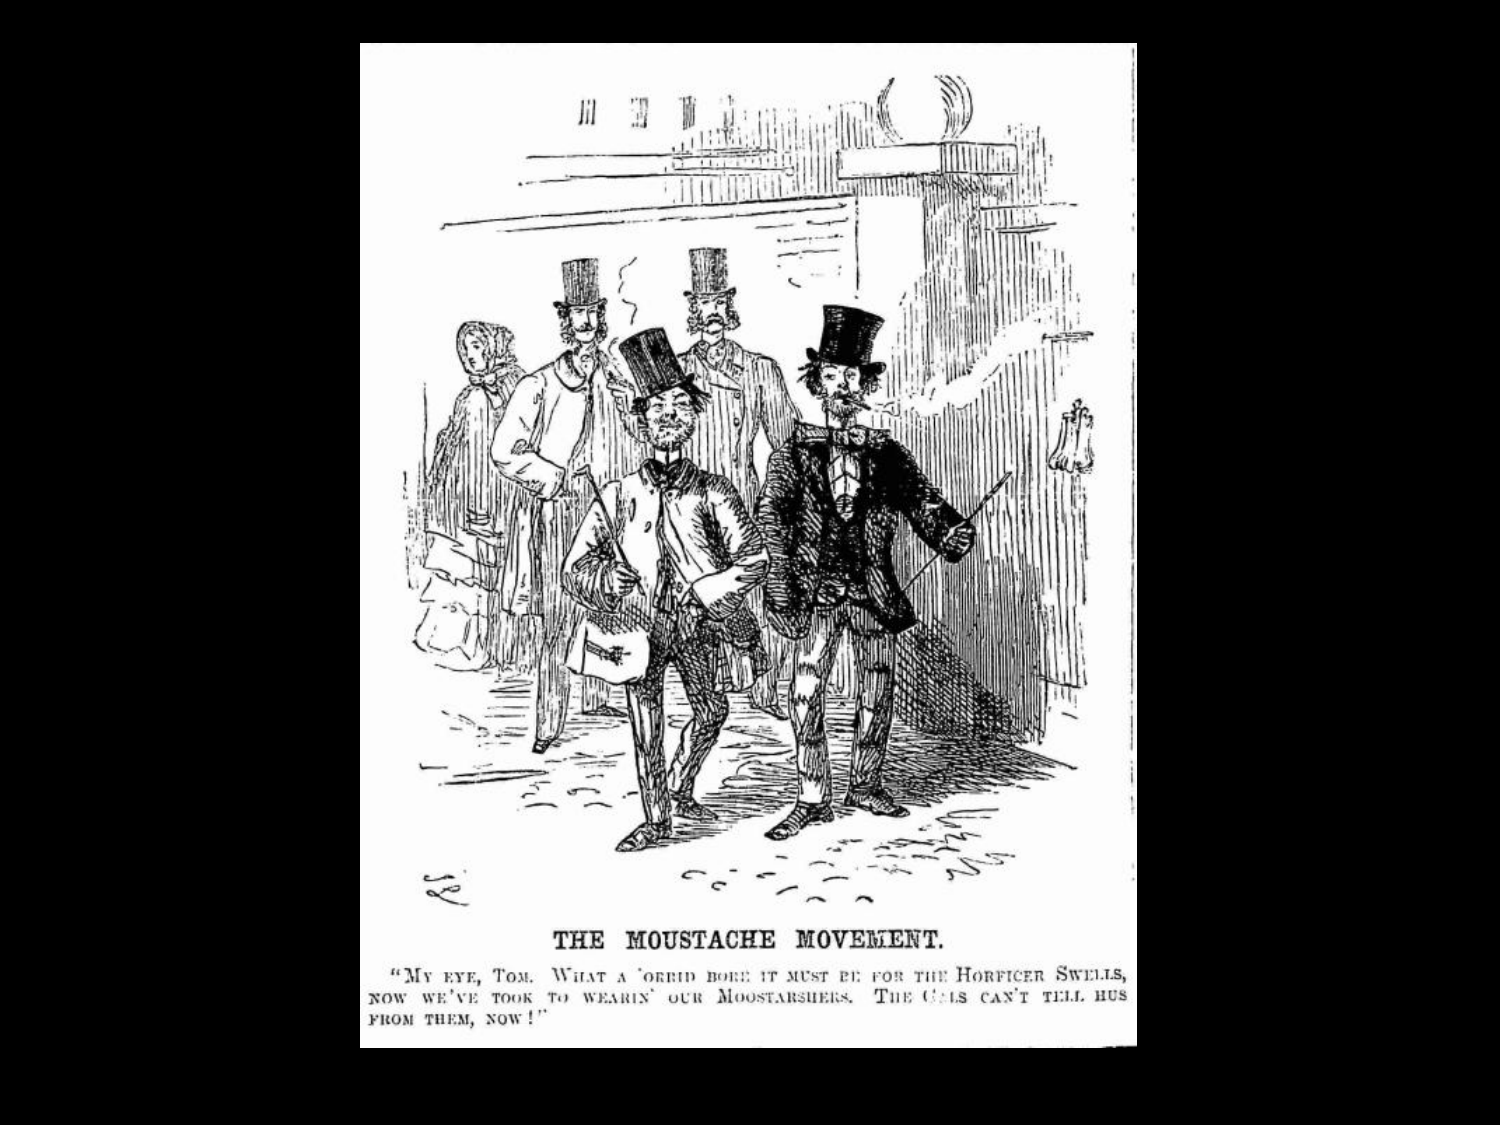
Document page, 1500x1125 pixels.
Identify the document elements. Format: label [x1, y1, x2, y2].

picture [359, 43, 1137, 1049]
